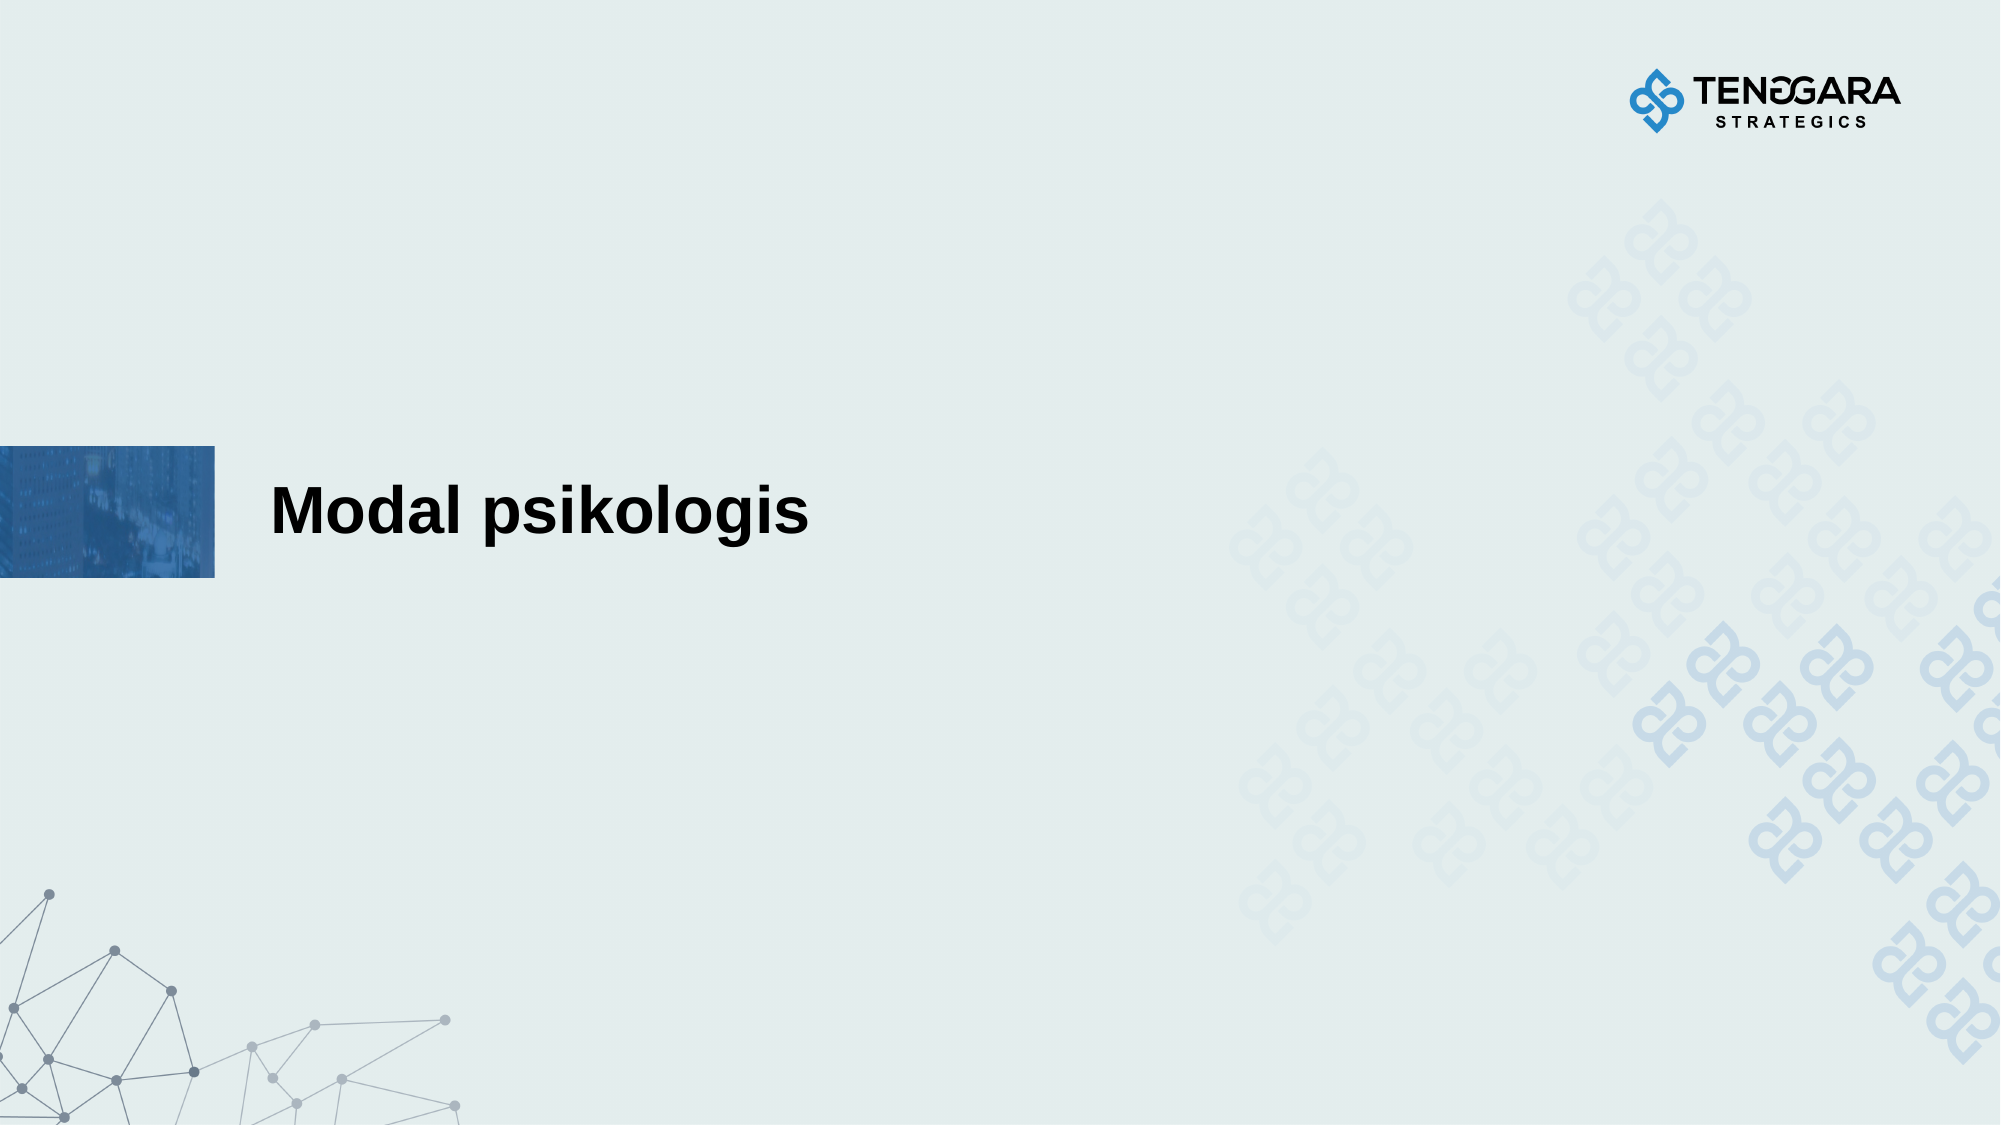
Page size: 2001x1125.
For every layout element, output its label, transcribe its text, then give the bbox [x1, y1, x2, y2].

picture [0, 0, 2001, 1125]
title Modal psikologis [255, 403, 1904, 621]
